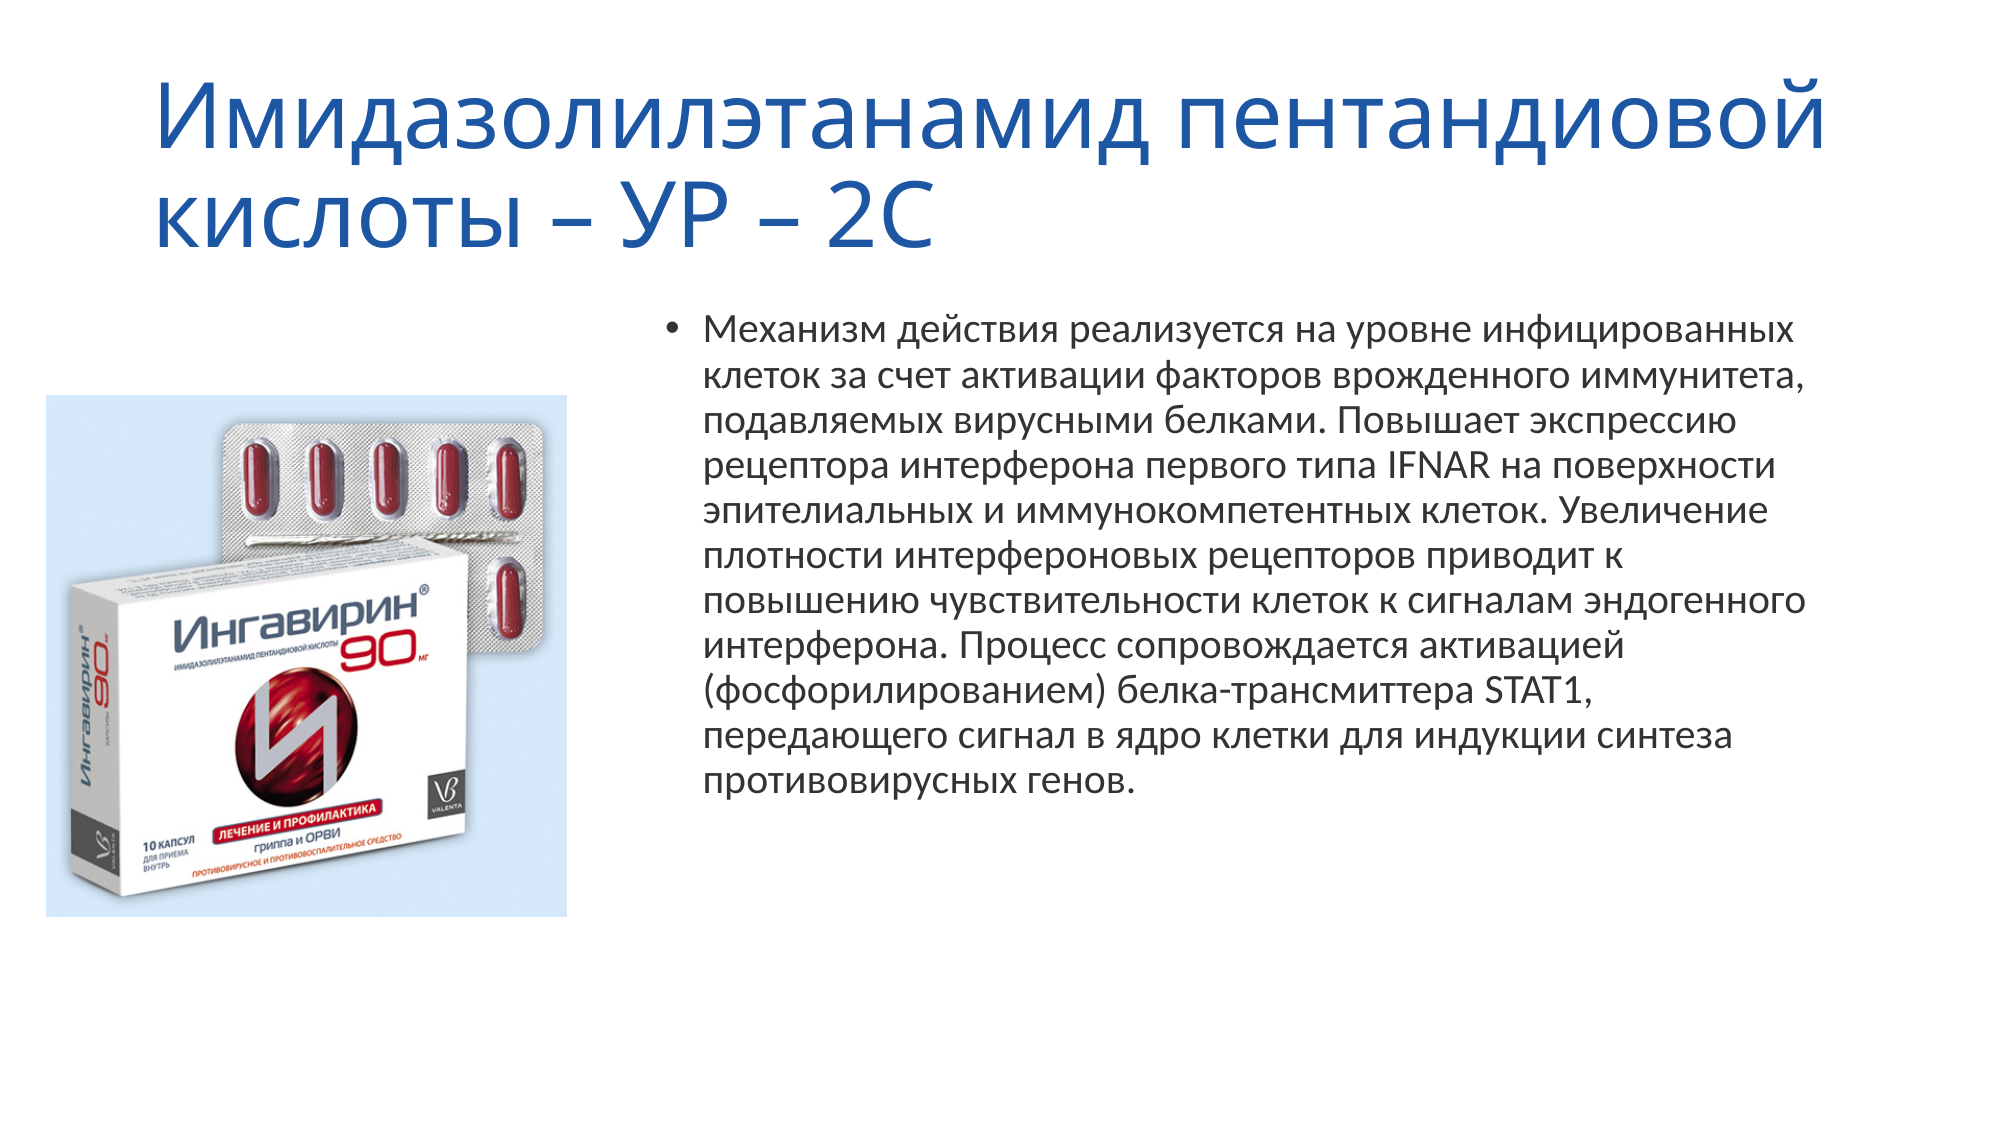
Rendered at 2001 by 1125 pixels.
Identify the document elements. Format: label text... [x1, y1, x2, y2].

picture [45, 395, 567, 917]
list Механизм действия реализуется на уровне инфицированных клеток за счет активации факторов врожденного иммунитета, подавляемых вирусными белками. Повышает экспрессию рецептора интерферона первого типа IFNAR на поверхности эпителиальных и иммунокомпетентных клеток. Увеличение плотности интерфероновых рецепторов приводит к повышению чувствительности клеток к сигналам эндогенного интерферона. Процесс сопровождается активацией (фосфорилированием) белка-трансмиттера STAT1, передающего сигнал в ядро клетки для индукции синтеза противовирусных генов. [650, 299, 1863, 1014]
title Имидазолилэтанамид пентандиовой кислоты – УР – 2С [137, 59, 1863, 278]
